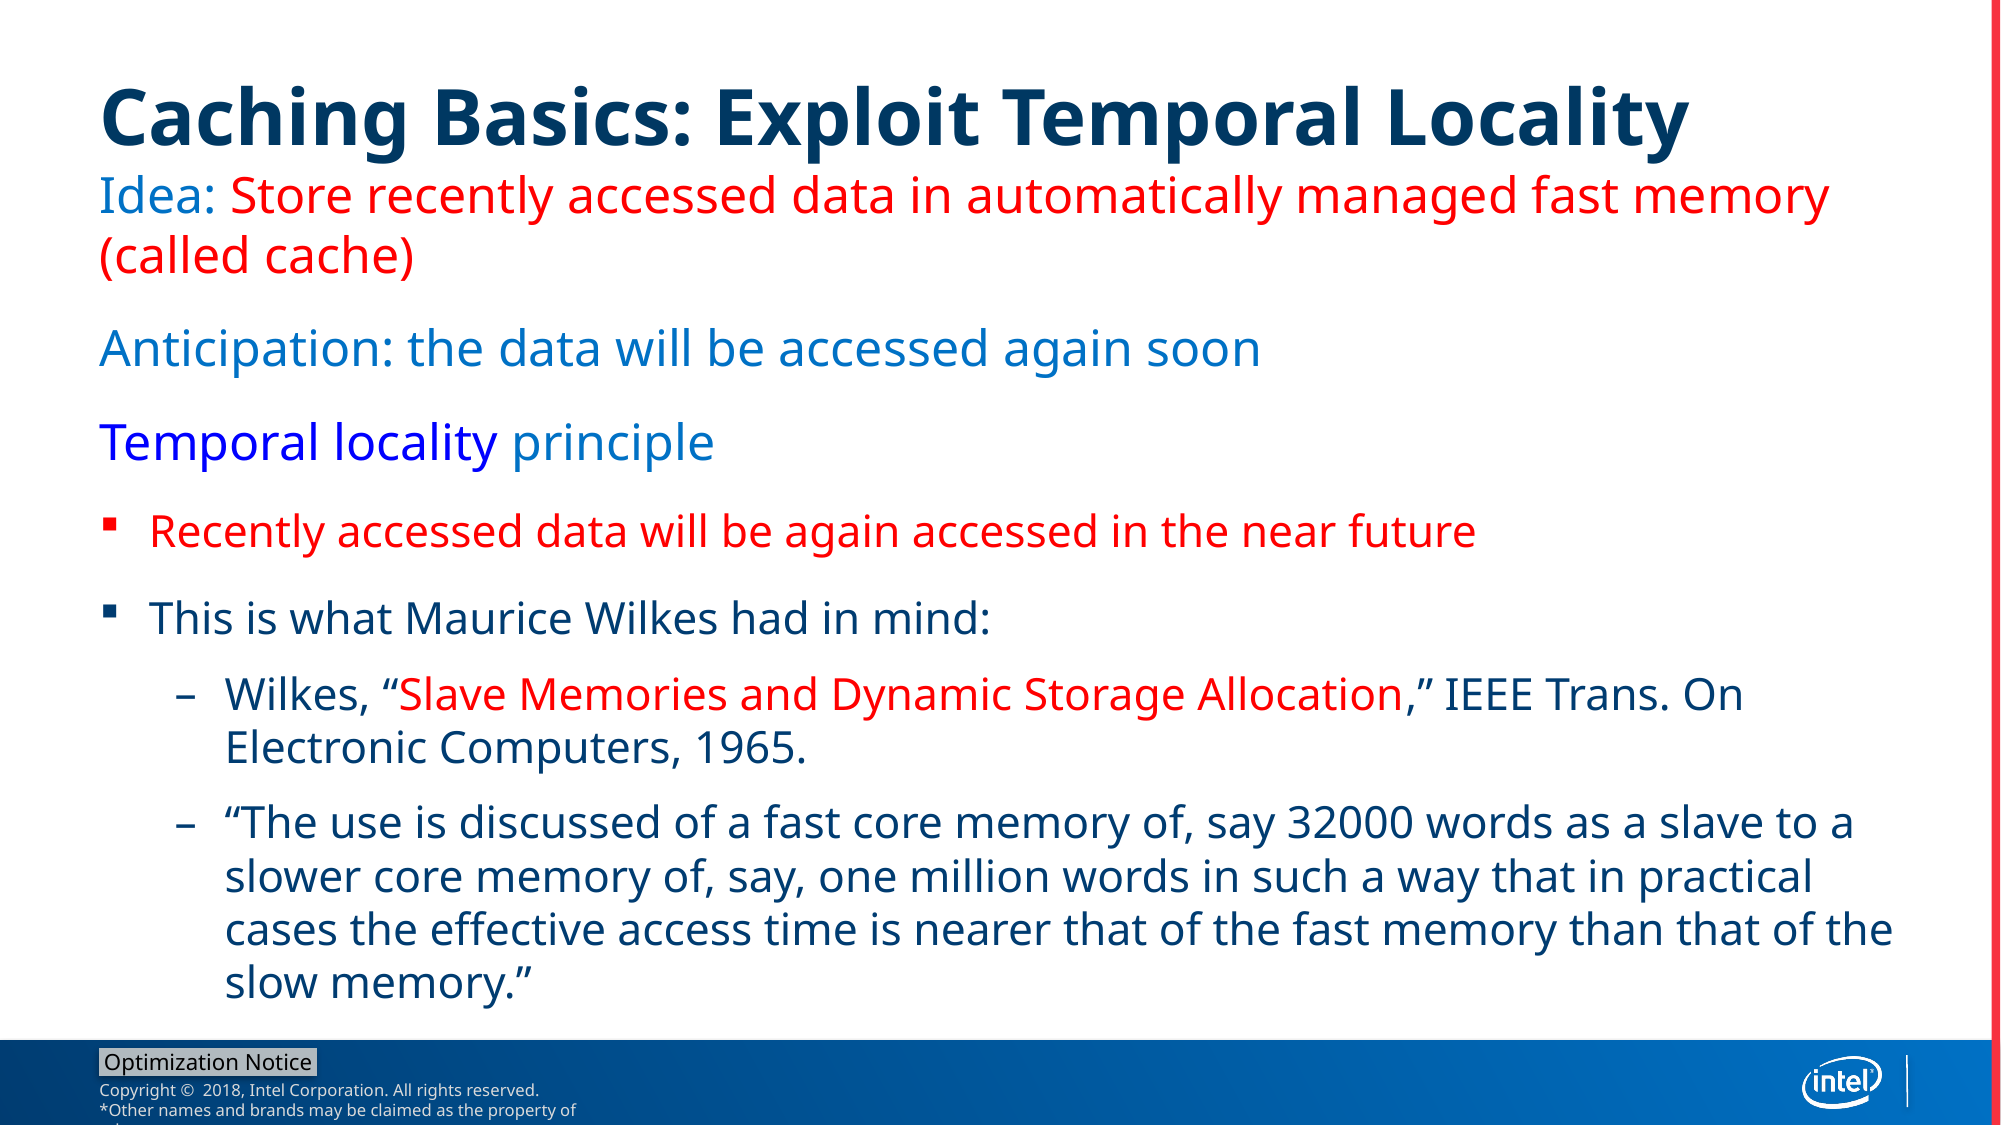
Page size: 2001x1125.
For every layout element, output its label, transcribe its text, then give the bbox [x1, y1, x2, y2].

picture [1802, 1056, 1882, 1109]
list Idea: Store recently accessed data in automatically managed fast memory (called cache) Anticipation: the data will be accessed again soon Temporal locality principle Recently accessed data will be again accessed in the near future This is what Maurice Wilkes had in mind: Wilkes, “Slave Memories and Dynamic Storage Allocation,” IEEE Trans. On Electronic Computers, 1965. “The use is discussed of a fast core memory of, say 32000 words as a slave to a slower core memory of, say, one million words in such a way that in practical cases the effective access time is nearer that of the fast memory than that of the slow memory.” [99, 163, 1931, 1016]
title Caching Basics: Exploit Temporal Locality [99, 67, 1900, 163]
